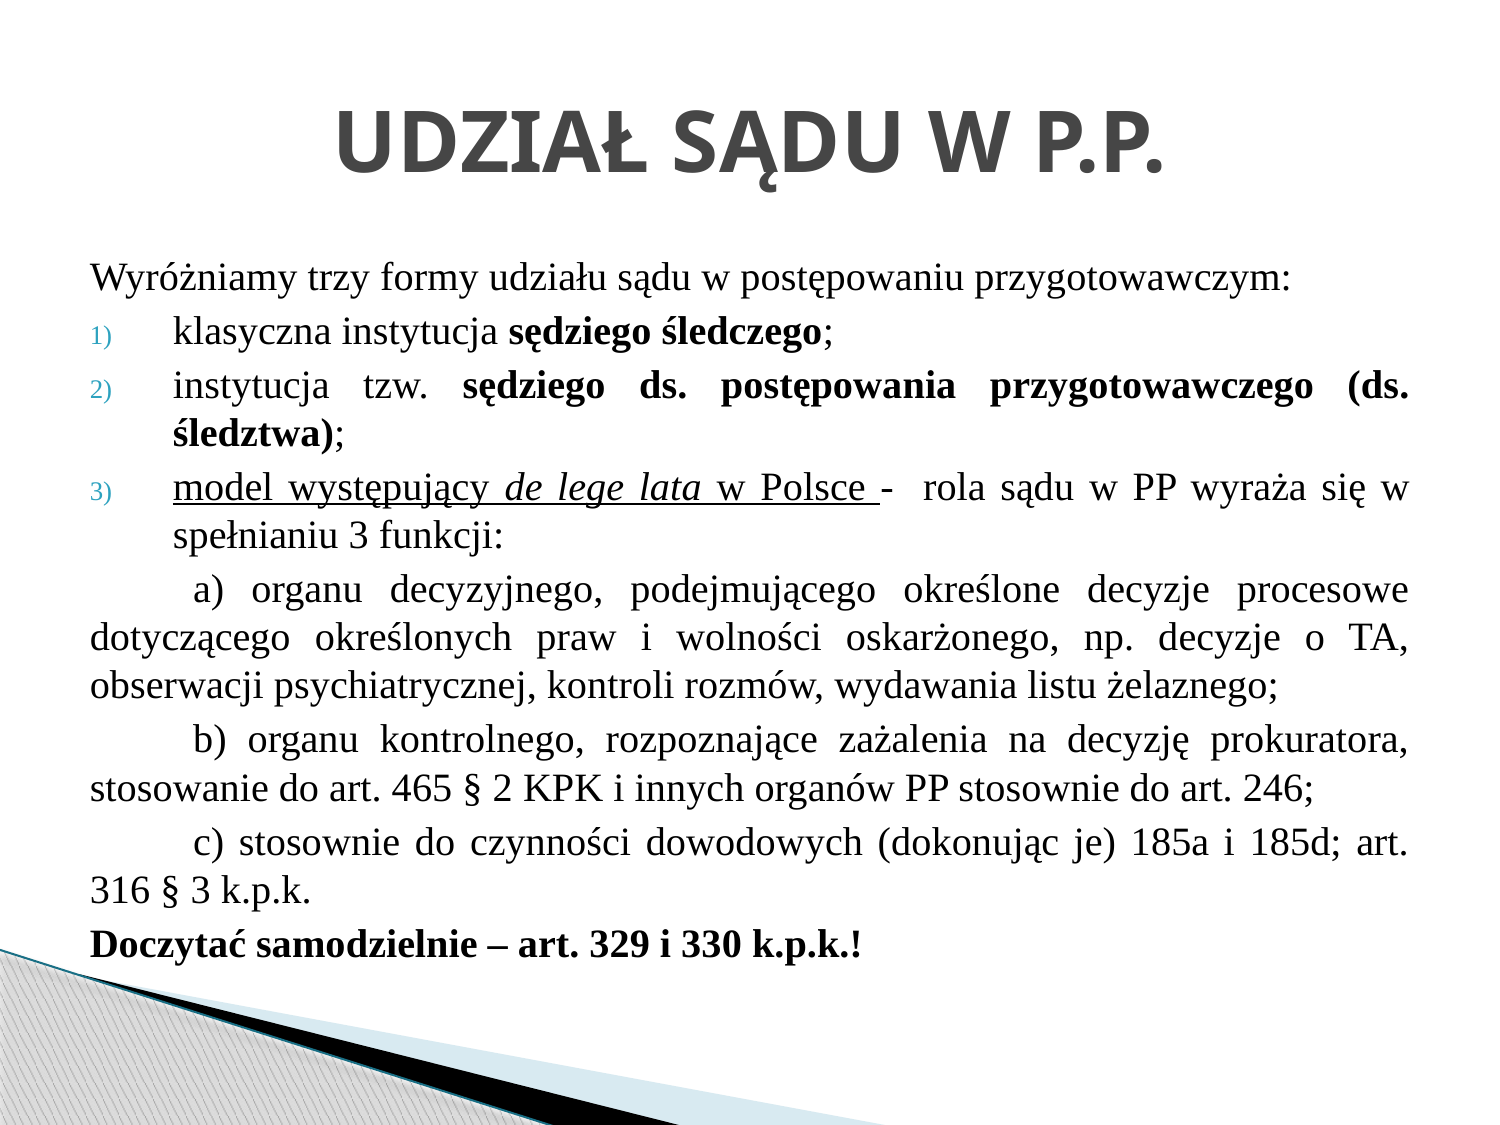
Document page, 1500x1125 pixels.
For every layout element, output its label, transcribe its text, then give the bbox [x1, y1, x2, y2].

title UDZIAŁ SĄDU W P.P. [75, 45, 1425, 233]
list Wyróżniamy trzy formy udziału sądu w postępowaniu przygotowawczym: klasyczna instytucja sędziego śledczego; instytucja tzw. sędziego ds. postępowania przygotowawczego (ds. śledztwa); model występujący de lege lata w Polsce - rola sądu w PP wyraża się w spełnianiu 3 funkcji: a) organu decyzyjnego, podejmującego określone decyzje procesowe dotyczącego określonych praw i wolności oskarżonego, np. decyzje o TA, obserwacji psychiatrycznej, kontroli rozmów, wydawania listu żelaznego; b) organu kontrolnego, rozpoznające zażalenia na decyzję prokuratora, stosowanie do art. 465 § 2 KPK i innych organów PP stosownie do art. 246; c) stosownie do czynności dowodowych (dokonując je) 185a i 185d; art. 316 § 3 k.p.k. Doczytać samodzielnie – art. 329 i 330 k.p.k.! [75, 243, 1425, 986]
